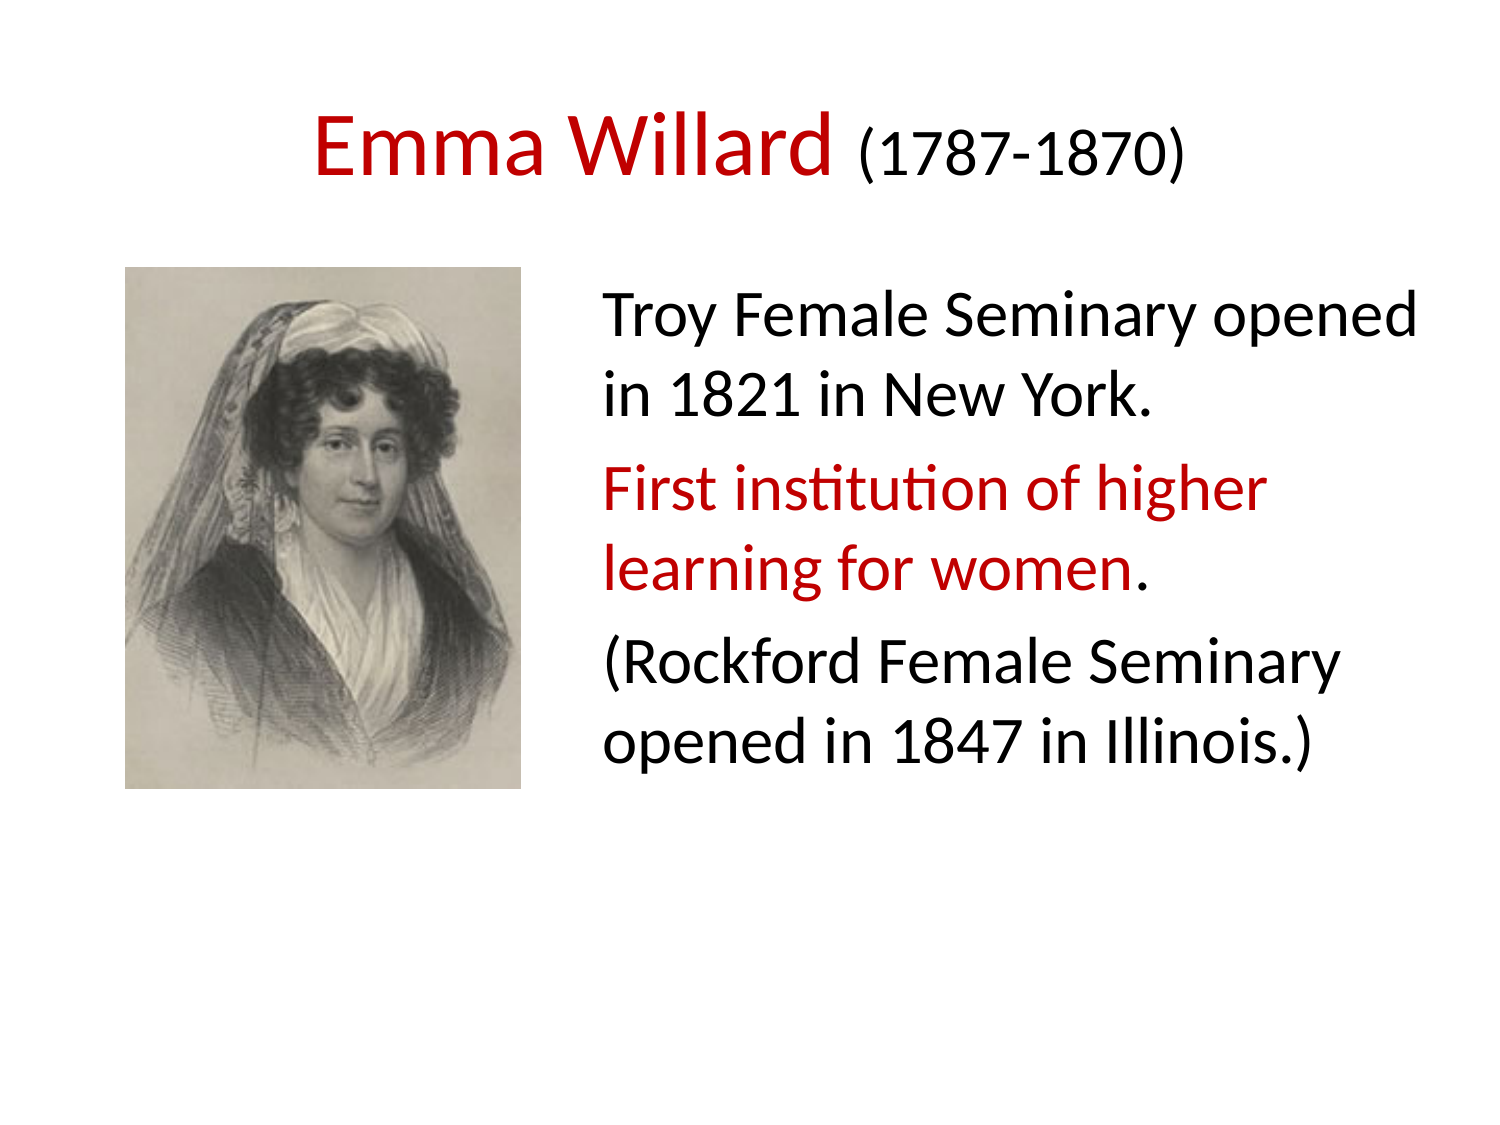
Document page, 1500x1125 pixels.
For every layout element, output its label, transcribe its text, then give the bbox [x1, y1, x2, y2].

picture [124, 267, 522, 790]
title Emma Willard (1787-1870) [75, 45, 1425, 233]
list Troy Female Seminary opened in 1821 in New York. First institution of higher learning for women. (Rockford Female Seminary opened in 1847 in Illinois.) [587, 262, 1438, 1005]
